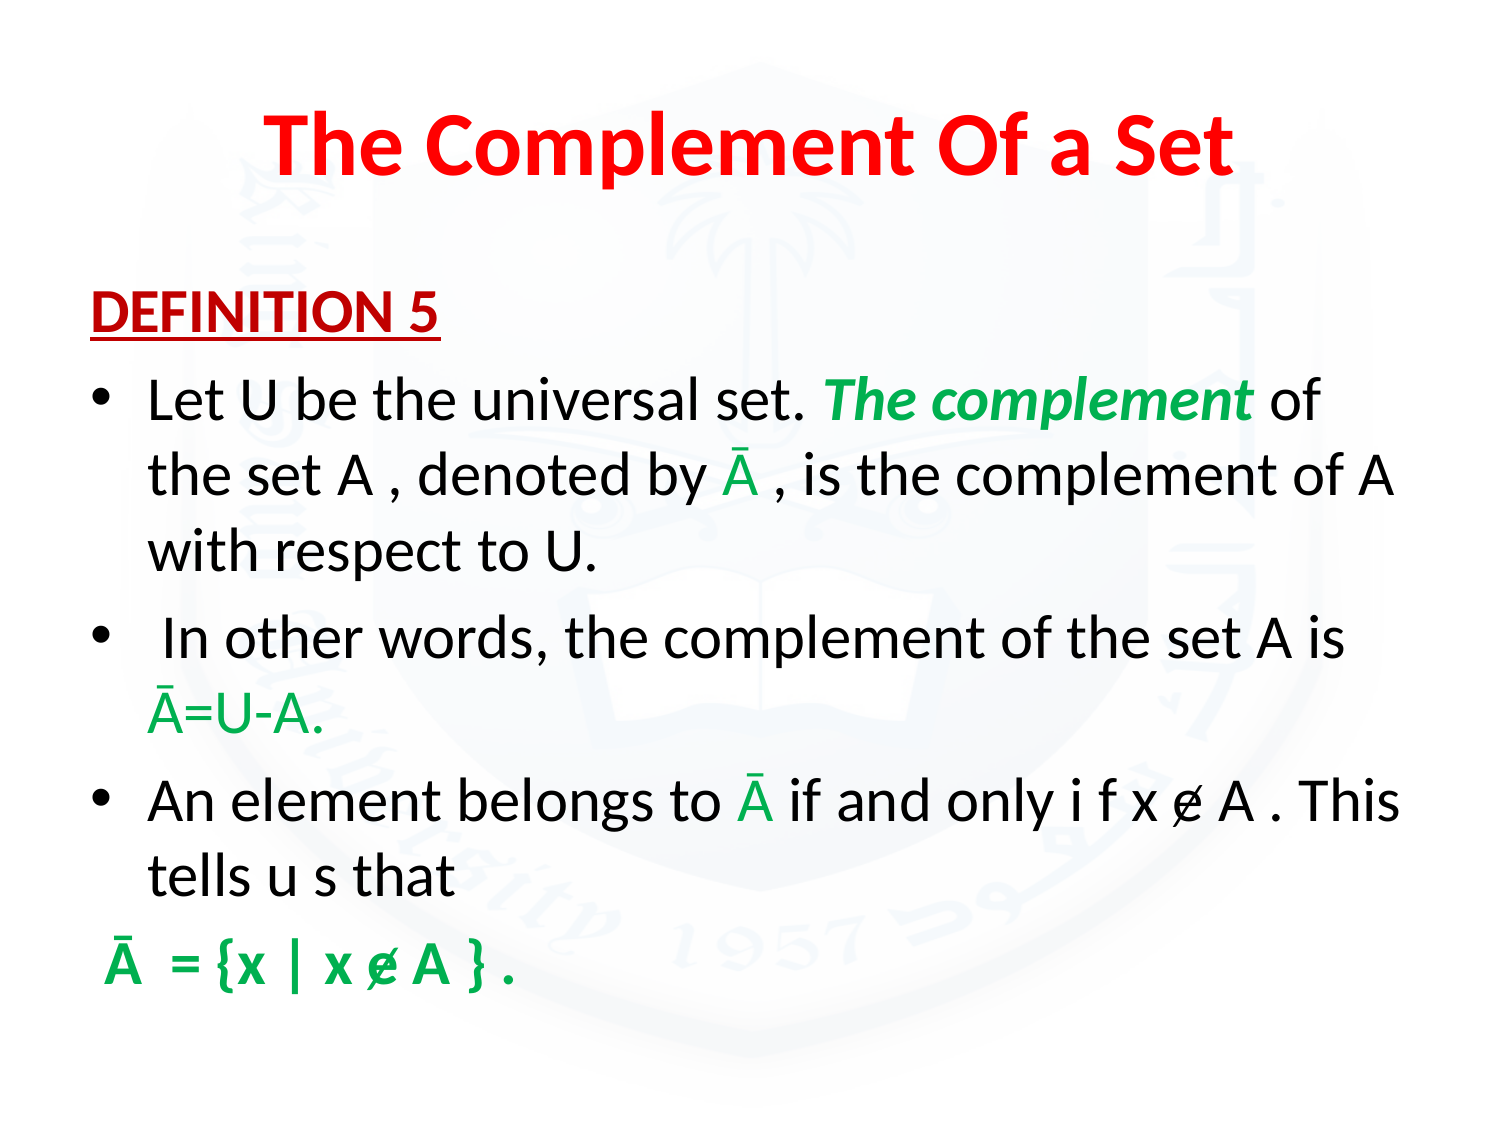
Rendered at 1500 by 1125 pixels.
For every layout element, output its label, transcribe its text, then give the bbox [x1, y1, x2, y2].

list DEFINITION 5 Let U be the universal set. The complement of the set A , denoted by Ā , is the complement of A with respect to U. In other words, the complement of the set A is Ā=U-A. An element belongs to Ā if and only i f x ɇ A . This tells u s that Ā = {x | x ɇ A } . [75, 262, 1425, 1005]
title The Complement Of a Set [75, 45, 1425, 233]
